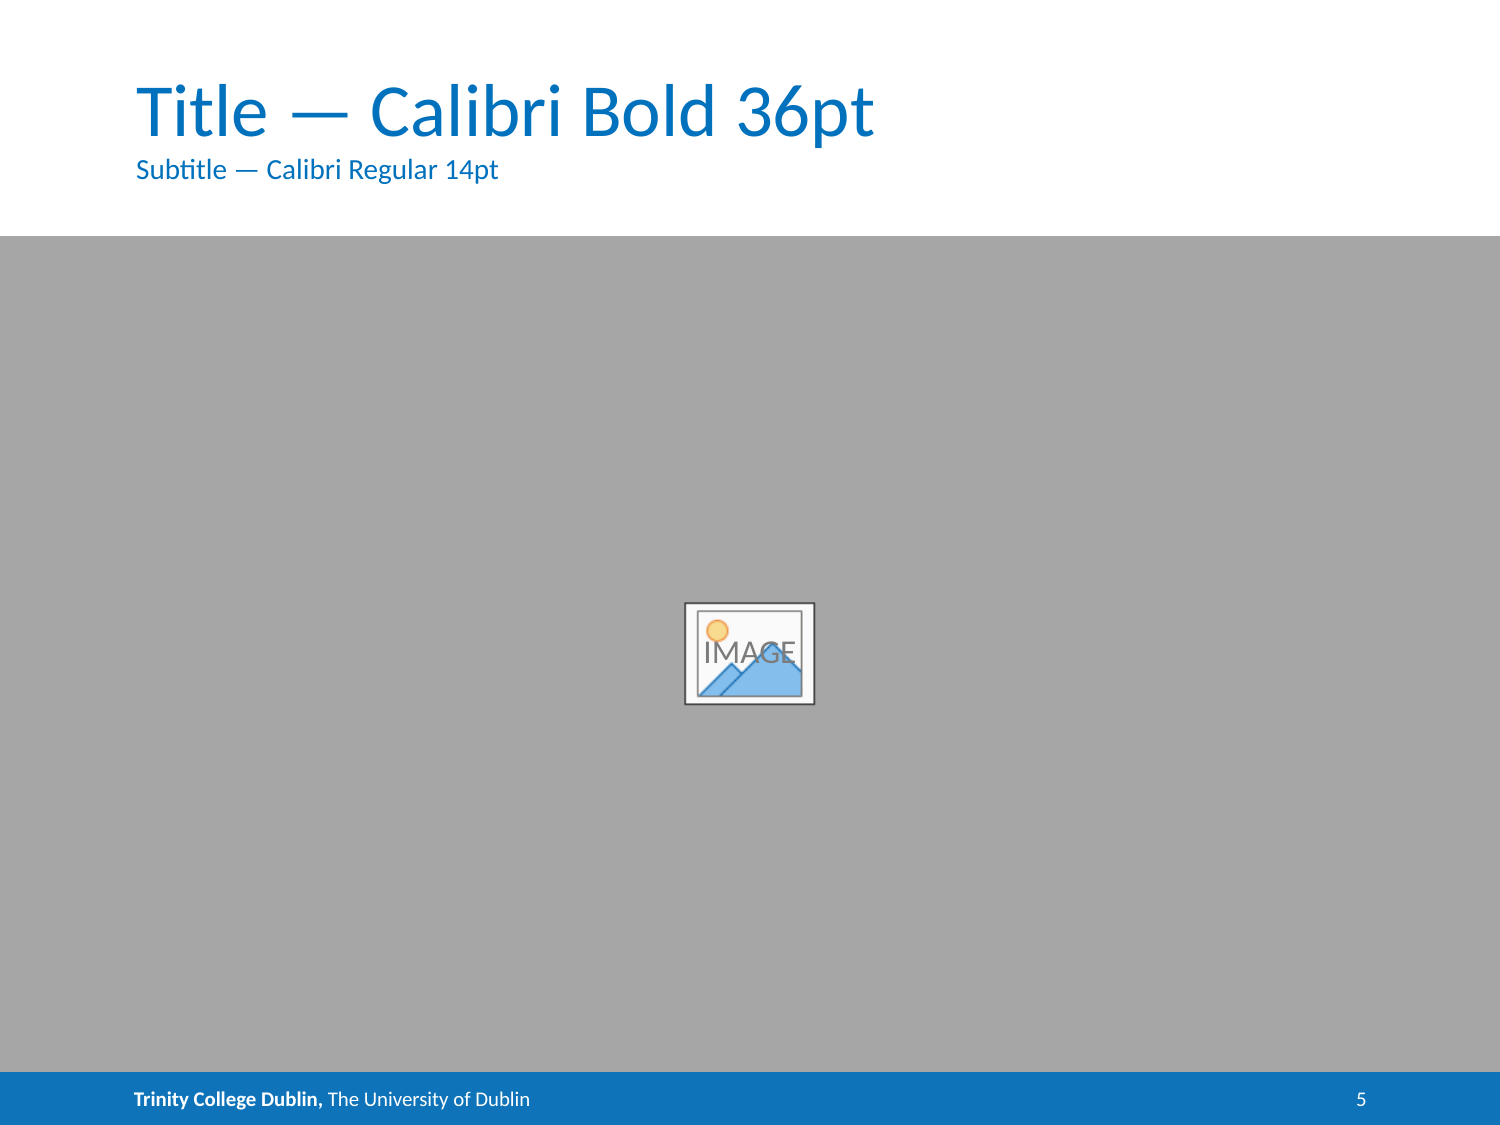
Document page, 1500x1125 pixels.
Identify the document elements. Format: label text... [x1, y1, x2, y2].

list Subtitle — Calibri Regular 14pt [135, 149, 1367, 196]
title Title — Calibri Bold 36pt [135, 59, 1367, 149]
picture [0, 235, 1500, 1072]
